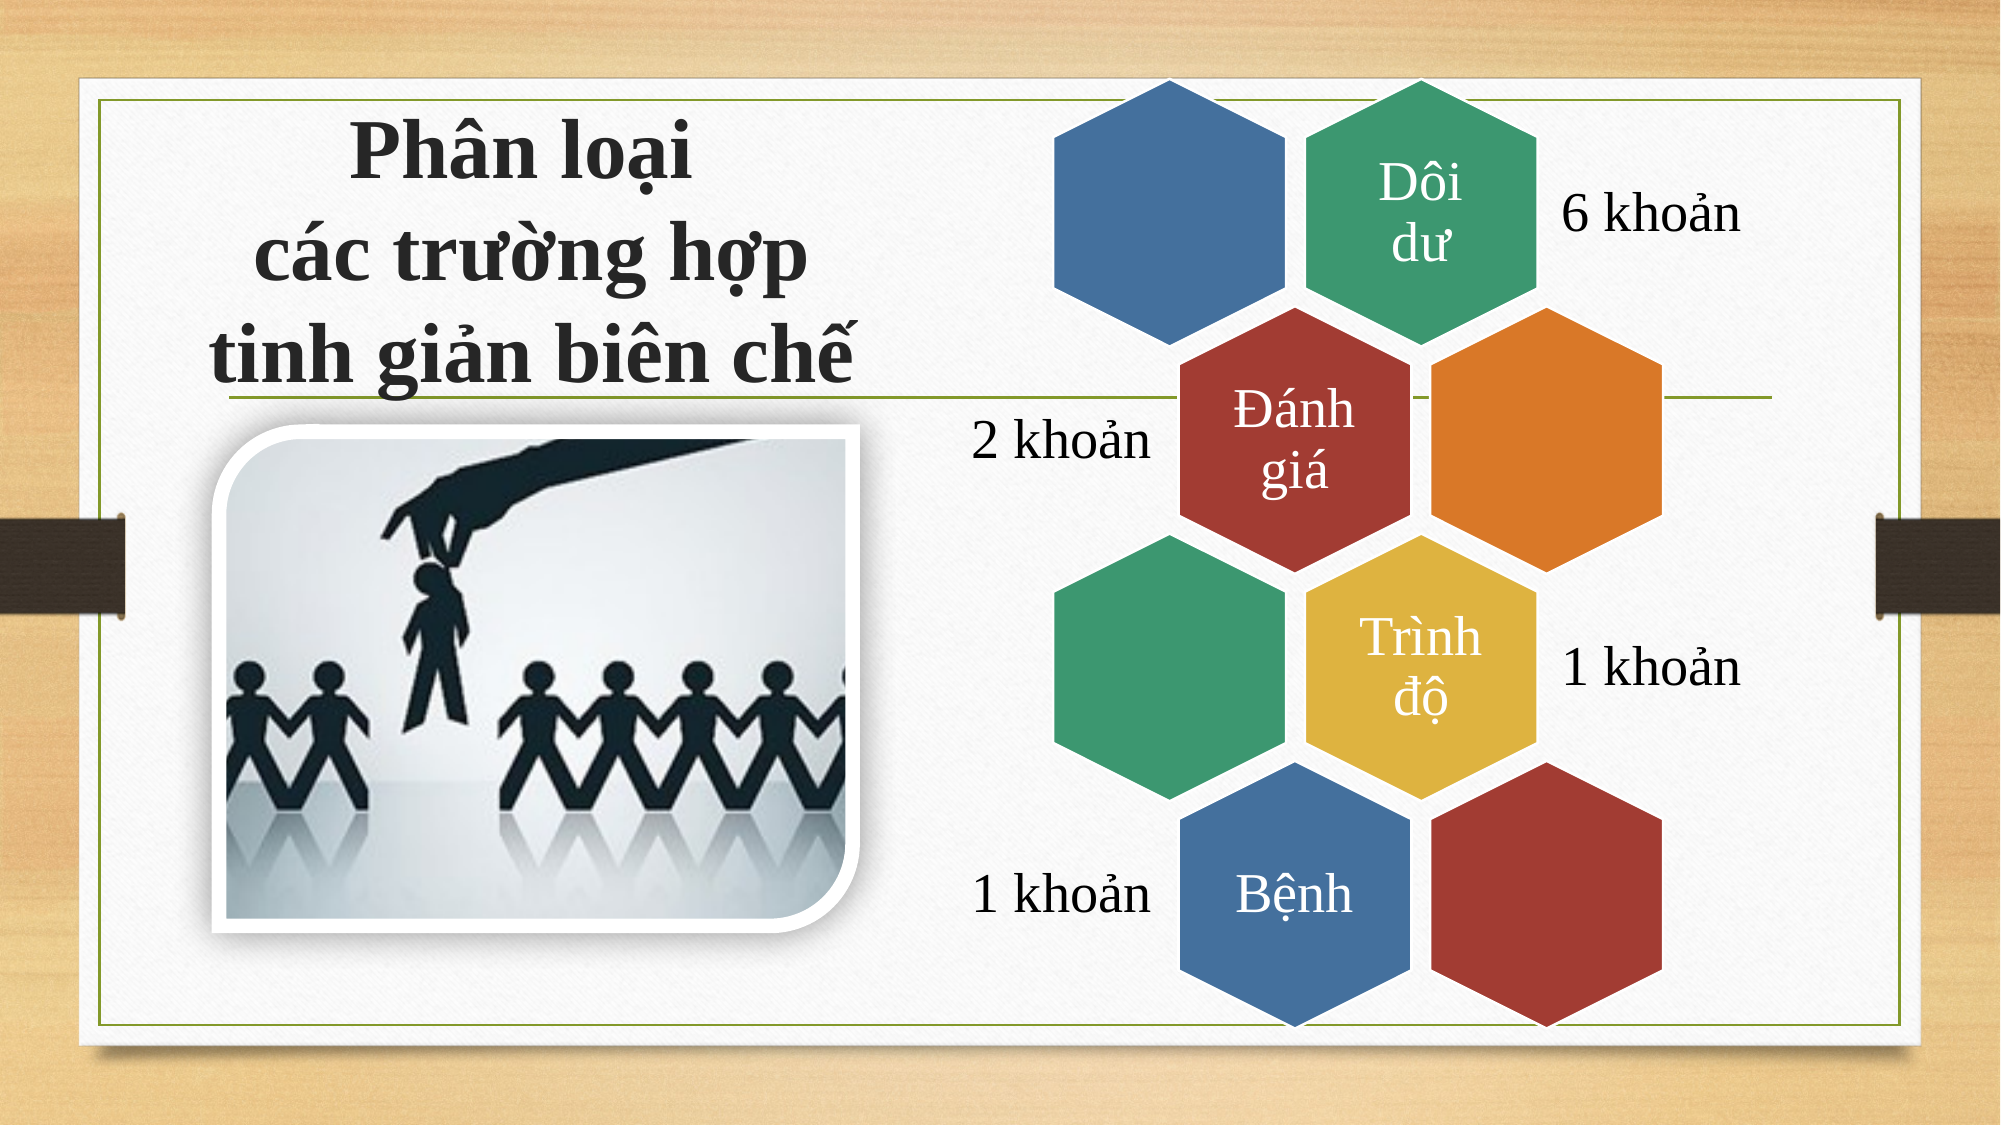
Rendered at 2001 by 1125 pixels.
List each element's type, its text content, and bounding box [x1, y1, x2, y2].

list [452, 78, 2000, 1030]
title Phân loại các trường hợp tinh giản biên chế [191, 78, 452, 415]
picture [0, 0, 2001, 1125]
